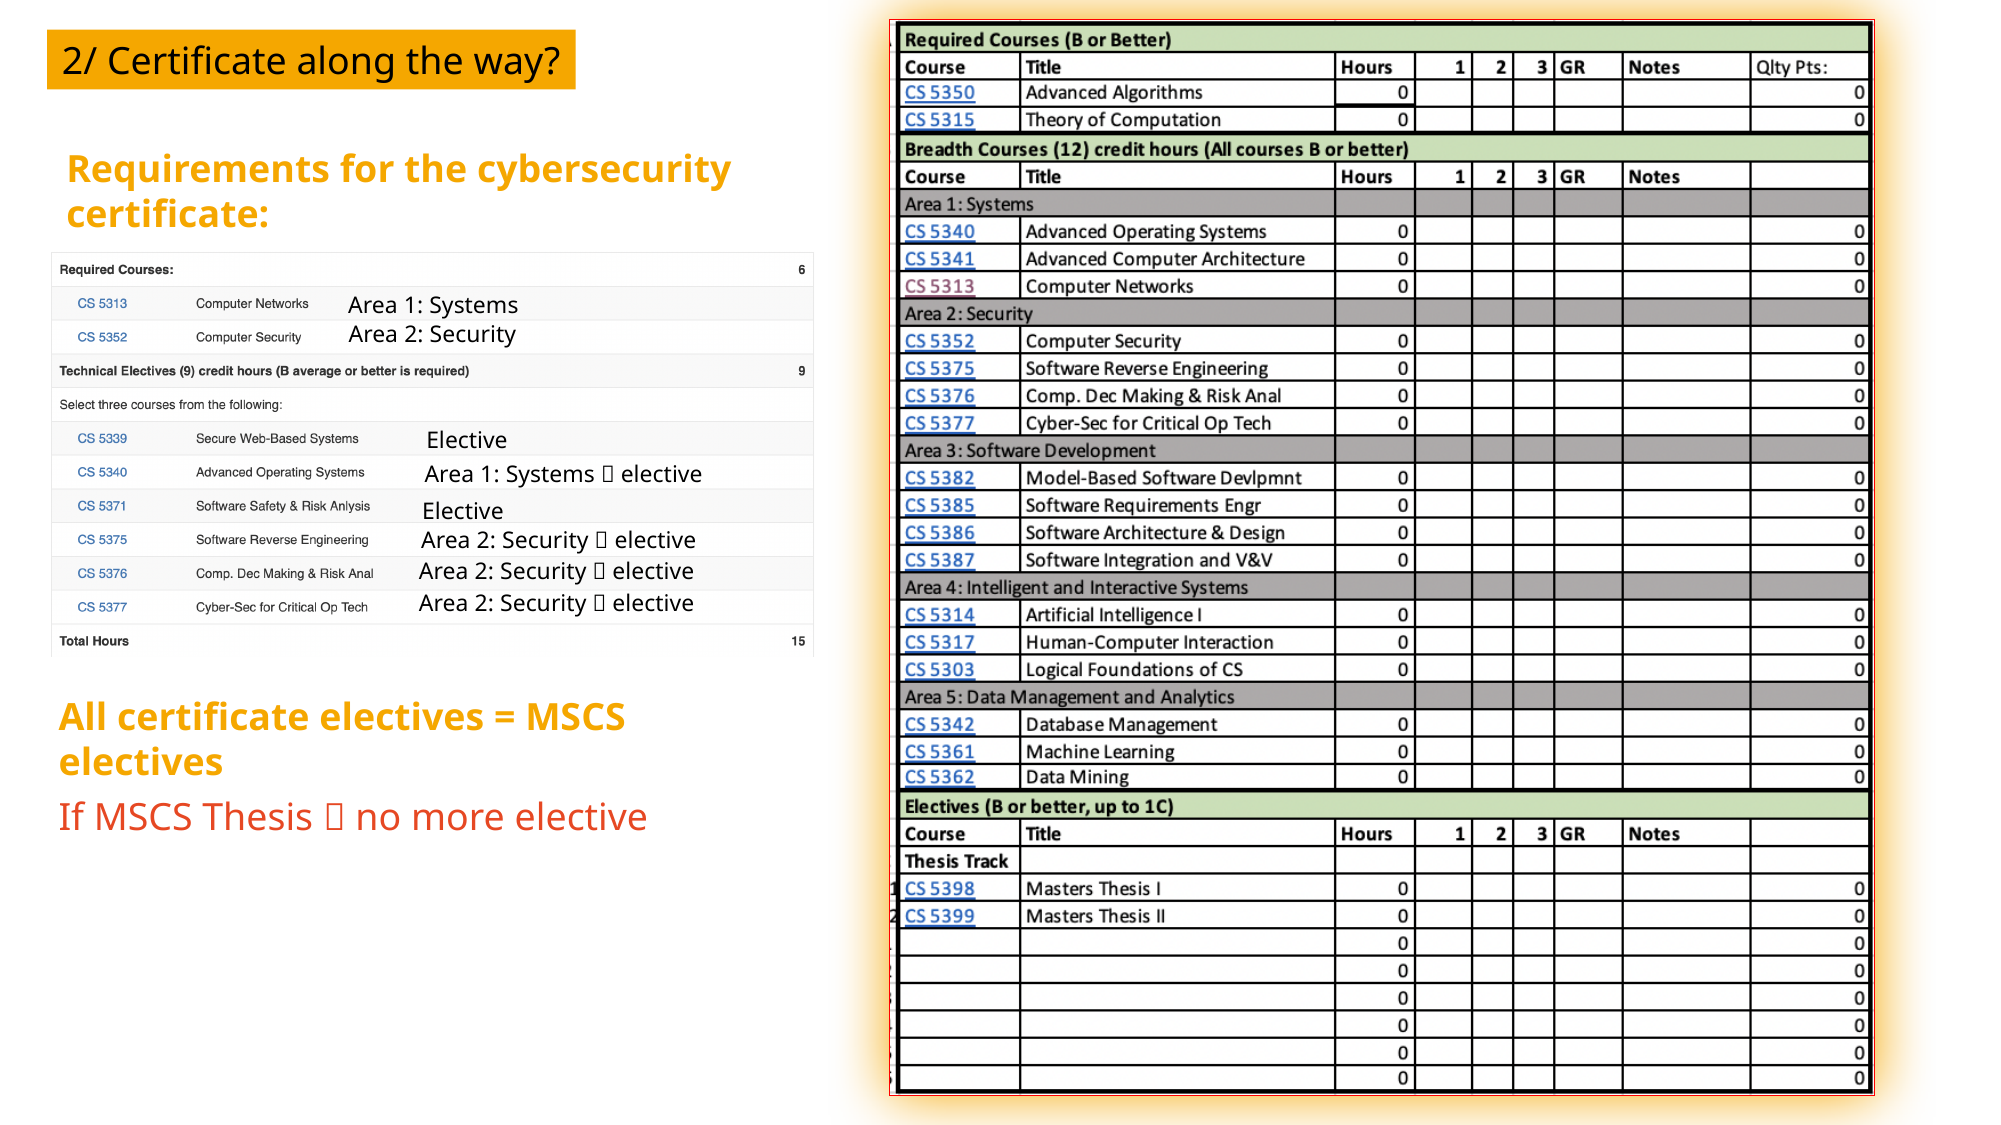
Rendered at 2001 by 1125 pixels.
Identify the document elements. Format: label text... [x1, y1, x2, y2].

text_box Requirements for the cybersecurity certificate: [51, 137, 823, 288]
picture [51, 251, 815, 657]
text_box All certificate electives = MSCS electives [43, 685, 815, 785]
text_box If MSCS Thesis  no more elective [43, 785, 815, 845]
text_box 2/ Certificate along the way? [47, 29, 576, 90]
picture [889, 19, 1875, 1096]
